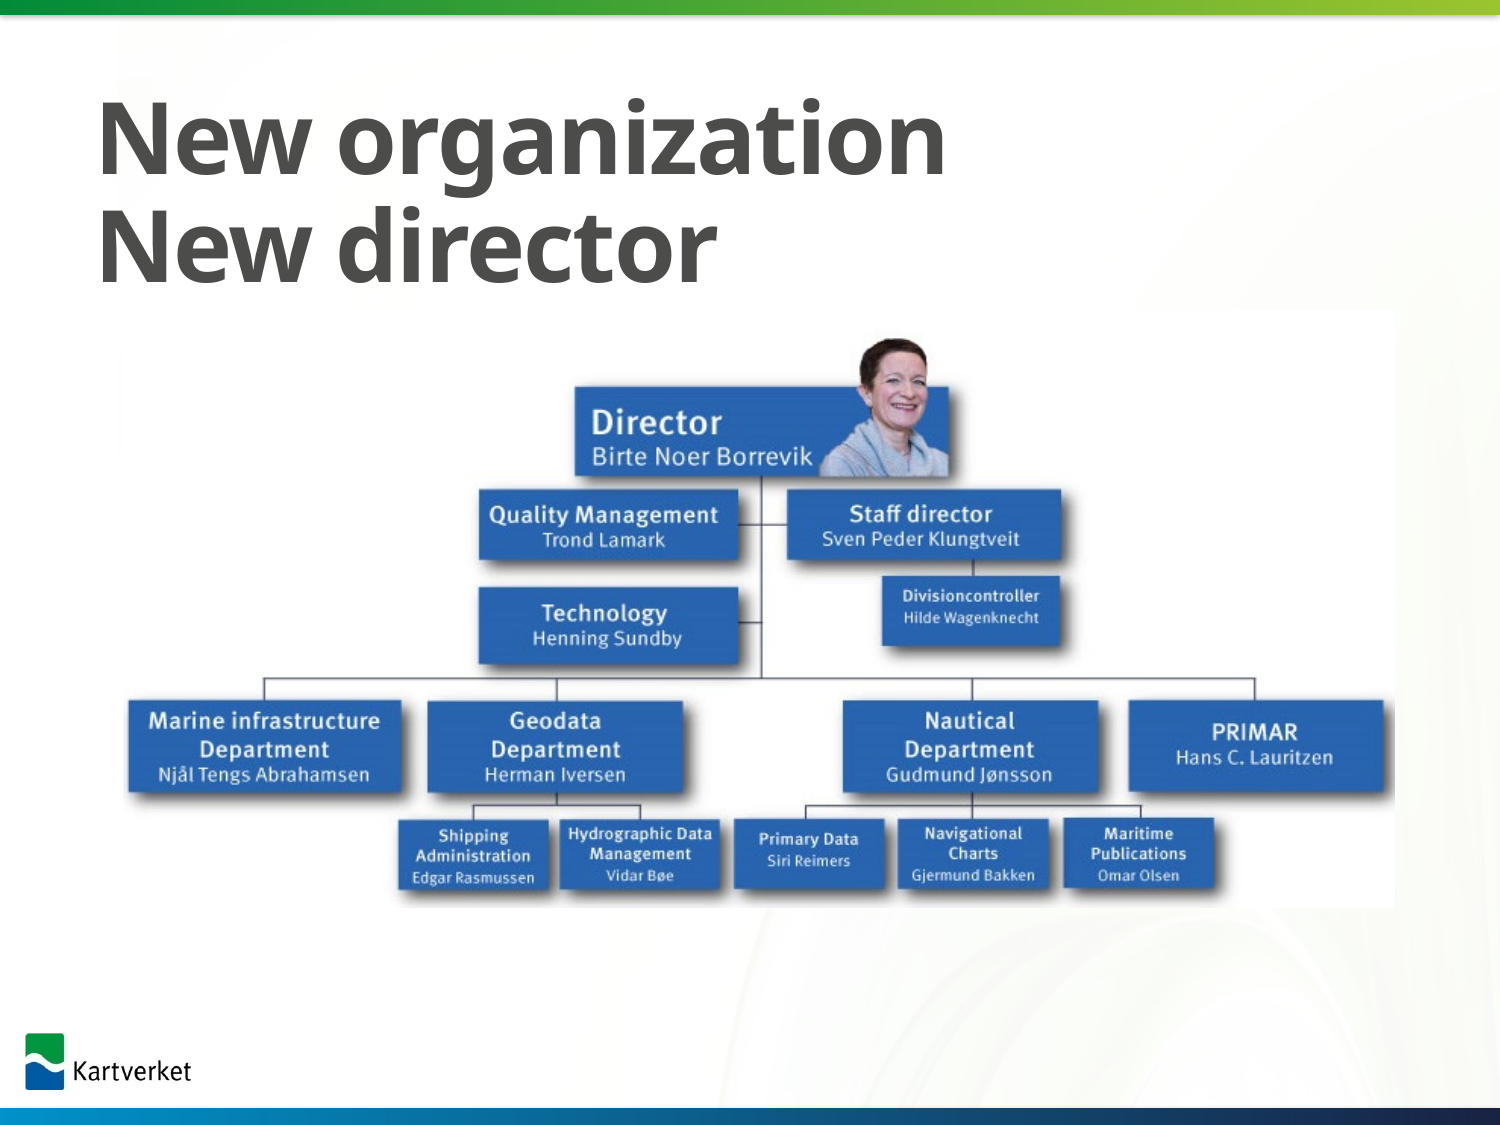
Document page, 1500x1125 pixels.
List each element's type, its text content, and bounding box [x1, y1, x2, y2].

title New organization New director [94, 88, 1394, 311]
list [123, 310, 1395, 909]
picture [0, 14, 1500, 1125]
